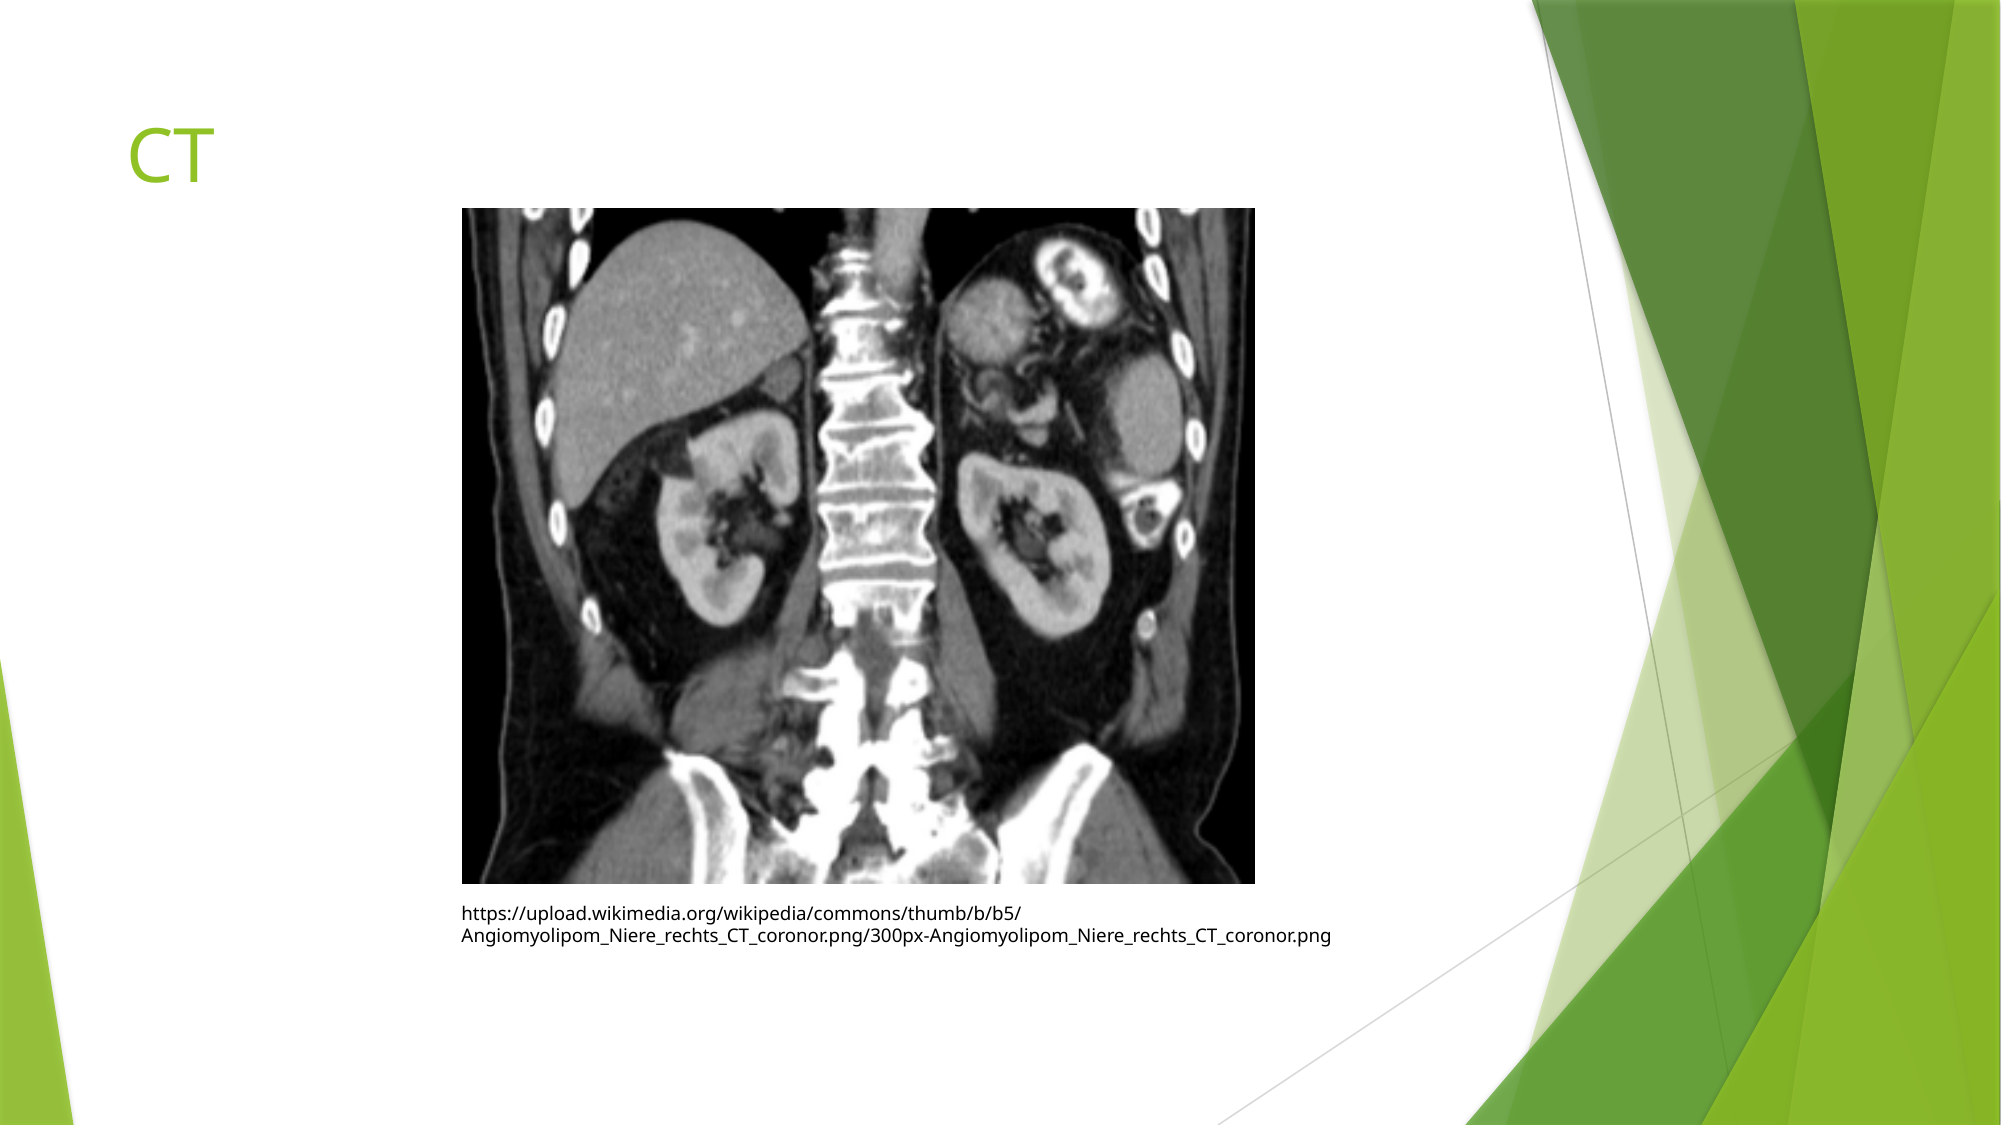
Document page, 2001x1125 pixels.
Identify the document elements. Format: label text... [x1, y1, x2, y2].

text_box https://upload.wikimedia.org/wikipedia/commons/thumb/b/b5/Angiomyolipom_Niere_rechts_CT_coronor.png/300px-Angiomyolipom_Niere_rechts_CT_coronor.png [446, 894, 1447, 954]
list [462, 207, 1255, 885]
title CT [111, 99, 1522, 317]
